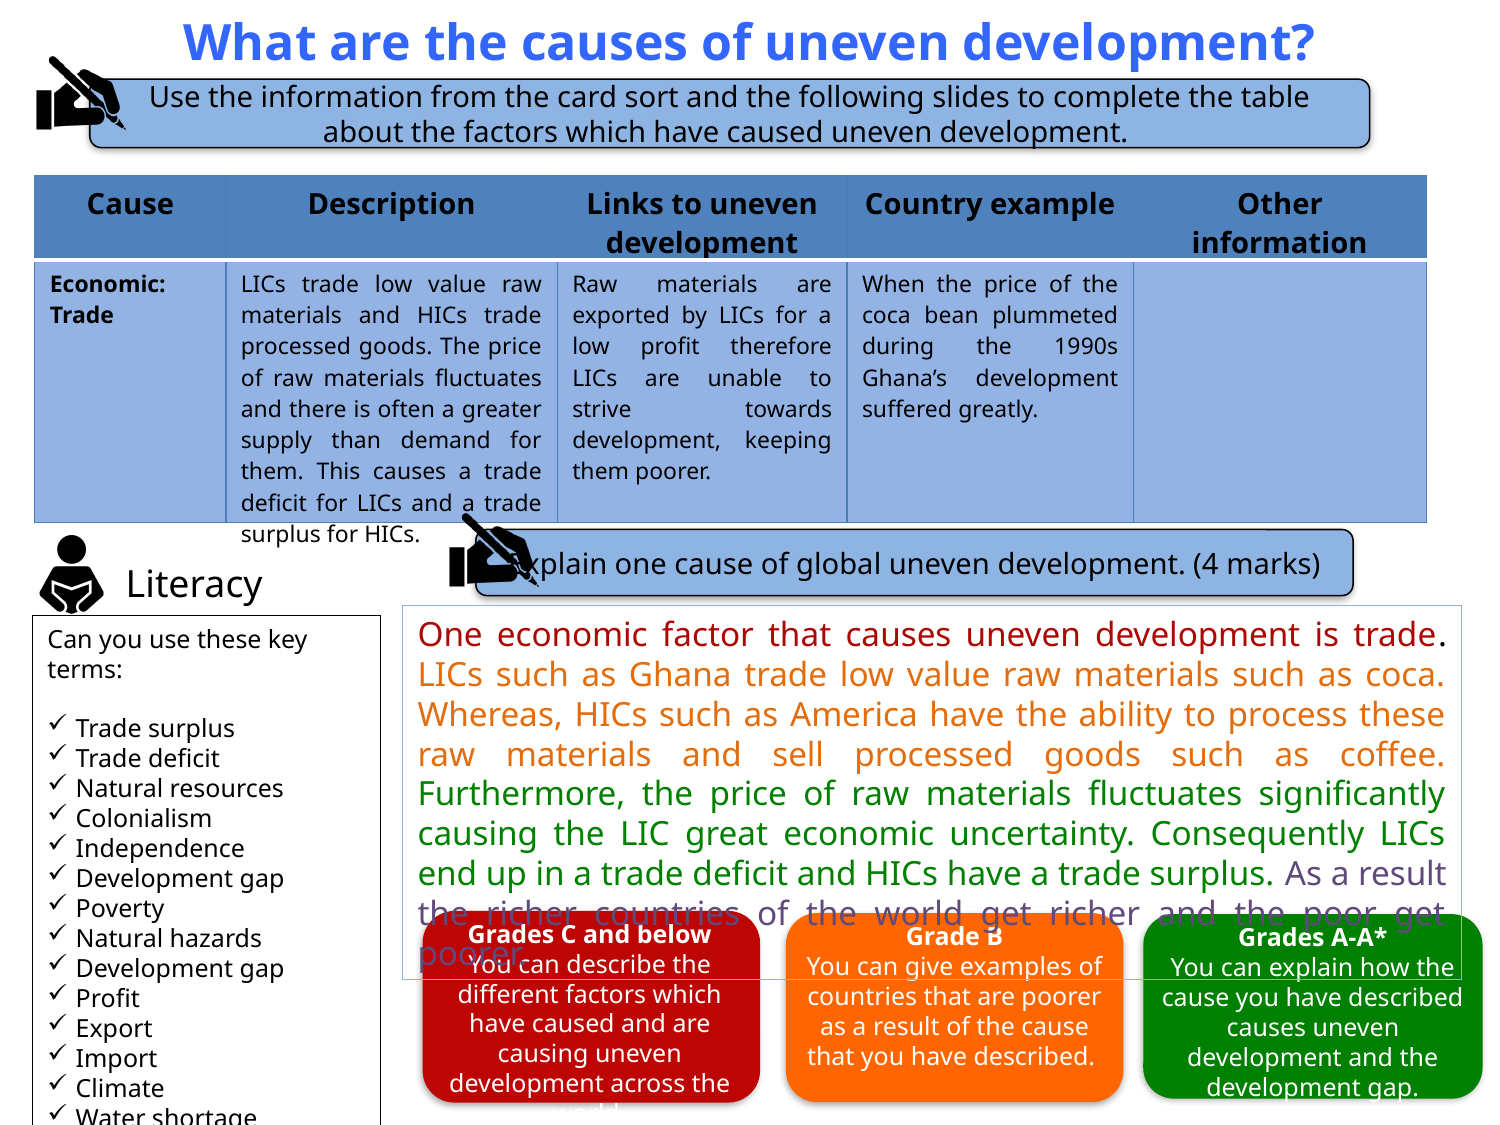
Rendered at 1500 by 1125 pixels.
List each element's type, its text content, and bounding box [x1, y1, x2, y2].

table_cell Economic: Trade [35, 262, 225, 522]
text_box Explain one cause of global uneven development. (4 marks) [547, 528, 1354, 597]
table_header Other information [1134, 176, 1426, 258]
table_cell Raw materials are exported by LICs for a low profit therefore LICs are unable to strive towards development, keeping them poorer. [558, 262, 846, 522]
text_box One economic factor that causes uneven development is trade. LICs such as Ghana trade low value raw materials such as coca. Whereas, HICs such as America have the ability to process these raw materials and sell processed goods such as coffee. Furthermore, the price of raw materials fluctuates significantly causing the LIC great economic uncertainty. Consequently LICs end up in a trade deficit and HICs have a trade surplus. As a result the richer countries of the world get richer and the poor get poorer. [402, 605, 1462, 980]
table_cell When the price of the coca bean plummeted during the 1990s Ghana’s development suffered greatly. [848, 262, 1133, 522]
table_header Cause [35, 176, 225, 258]
text_box Literacy [115, 552, 324, 613]
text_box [1143, 913, 1483, 1099]
table_header Description [227, 176, 557, 258]
picture [32, 37, 129, 148]
picture [32, 535, 112, 614]
text_box Can you use these key terms: Trade surplus Trade deficit Natural resources Colonialism Independence Development gap Poverty Natural hazards Development gap Profit Export Import Climate Water shortage [32, 615, 381, 1125]
table_cell LICs trade low value raw materials and HICs trade processed goods. The price of raw materials fluctuates and there is often a greater supply than demand for them. This causes a trade deficit for LICs and a trade surplus for HICs. [227, 262, 557, 522]
table_cell [1134, 262, 1426, 522]
table_header Country example [848, 176, 1133, 258]
text_box Use the information from the card sort and the following slides to complete the table about the factors which have caused uneven development. [132, 78, 1371, 149]
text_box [422, 910, 761, 1108]
picture [445, 495, 542, 605]
text_box What are the causes of uneven development? [0, 3, 1500, 79]
table_header Links to uneven development [558, 176, 846, 258]
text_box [785, 912, 1124, 1103]
